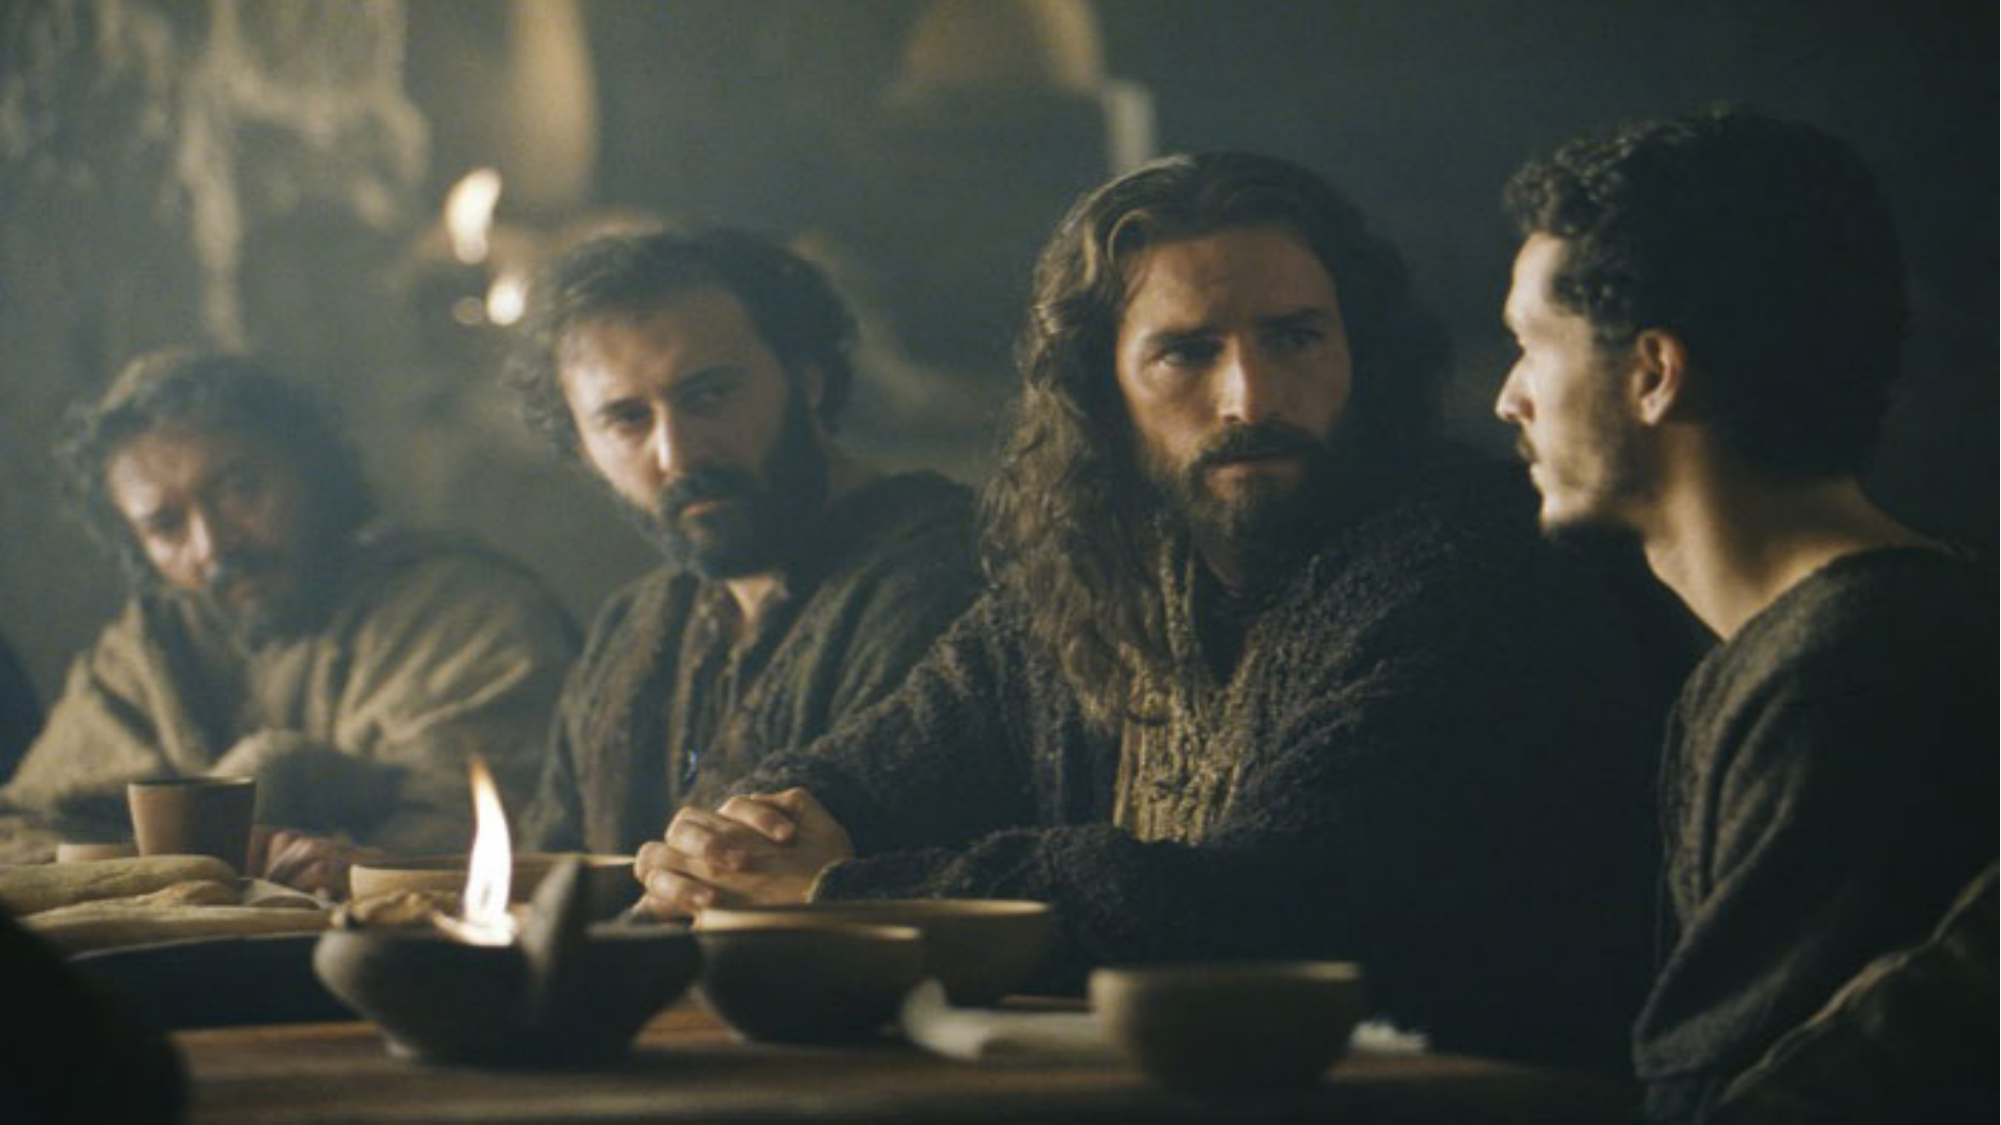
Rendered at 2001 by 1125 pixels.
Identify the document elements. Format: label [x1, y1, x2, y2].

list [0, 0, 2000, 1125]
